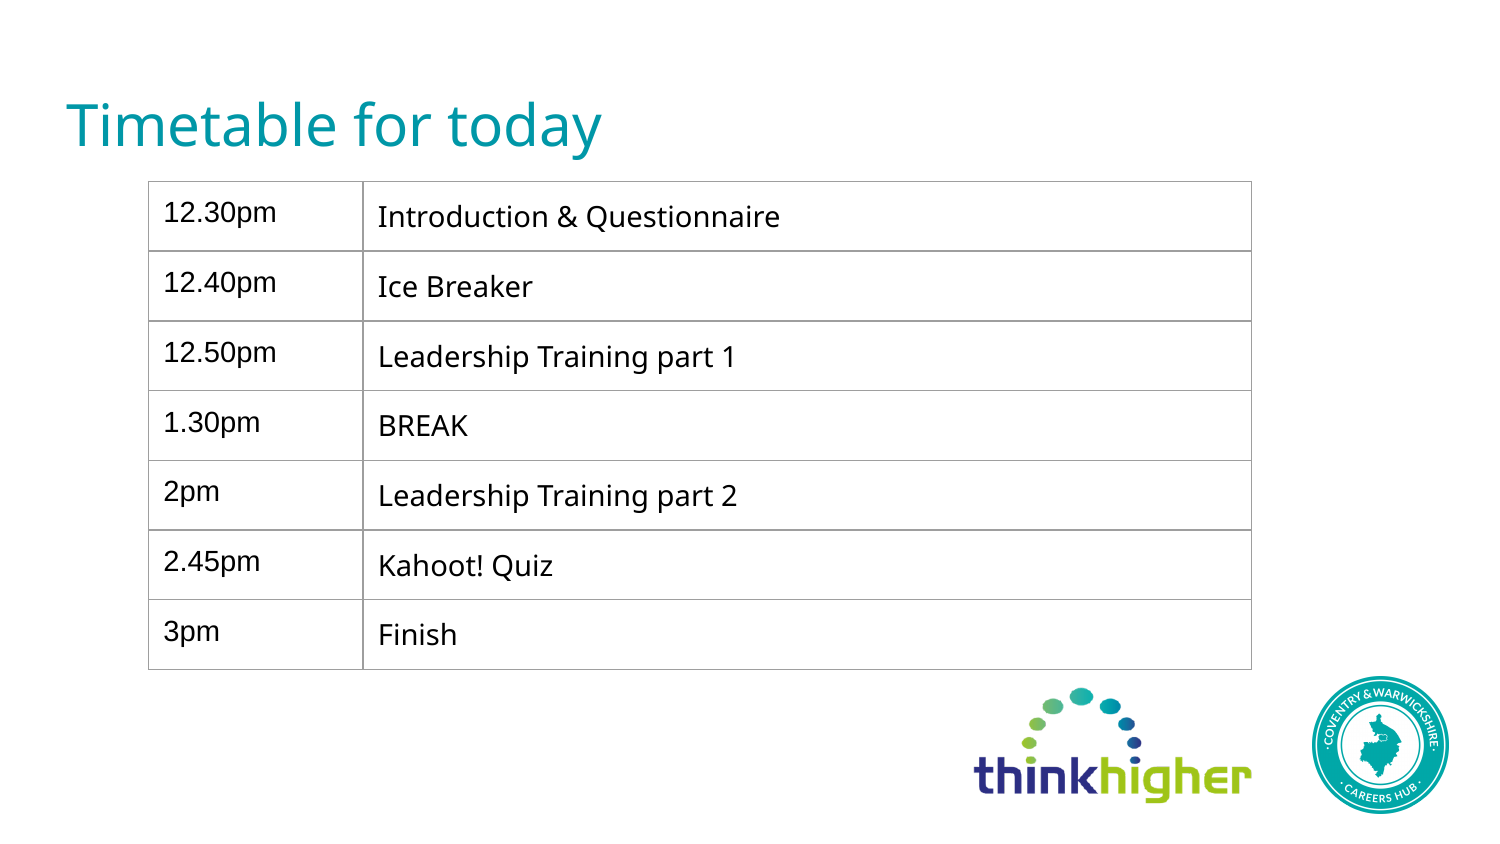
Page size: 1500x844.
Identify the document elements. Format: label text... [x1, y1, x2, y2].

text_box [970, 676, 1450, 814]
table_cell 1.30pm [149, 391, 362, 460]
table_header 12.30pm [149, 182, 362, 250]
table_cell Leadership Training part 2 [364, 461, 1251, 529]
title Timetable for today [51, 72, 1449, 167]
table_cell Leadership Training part 1 [364, 322, 1251, 390]
table_cell Finish [364, 600, 1251, 669]
table_cell Kahoot! Quiz [364, 531, 1251, 599]
table_cell BREAK [364, 391, 1251, 460]
table_cell 2pm [149, 461, 362, 529]
table_header Introduction & Questionnaire [364, 182, 1251, 250]
table_cell 12.50pm [149, 322, 362, 390]
table_cell 2.45pm [149, 531, 362, 599]
table_cell 12.40pm [149, 252, 362, 320]
table_cell Ice Breaker [364, 252, 1251, 320]
table_cell 3pm [149, 600, 362, 669]
